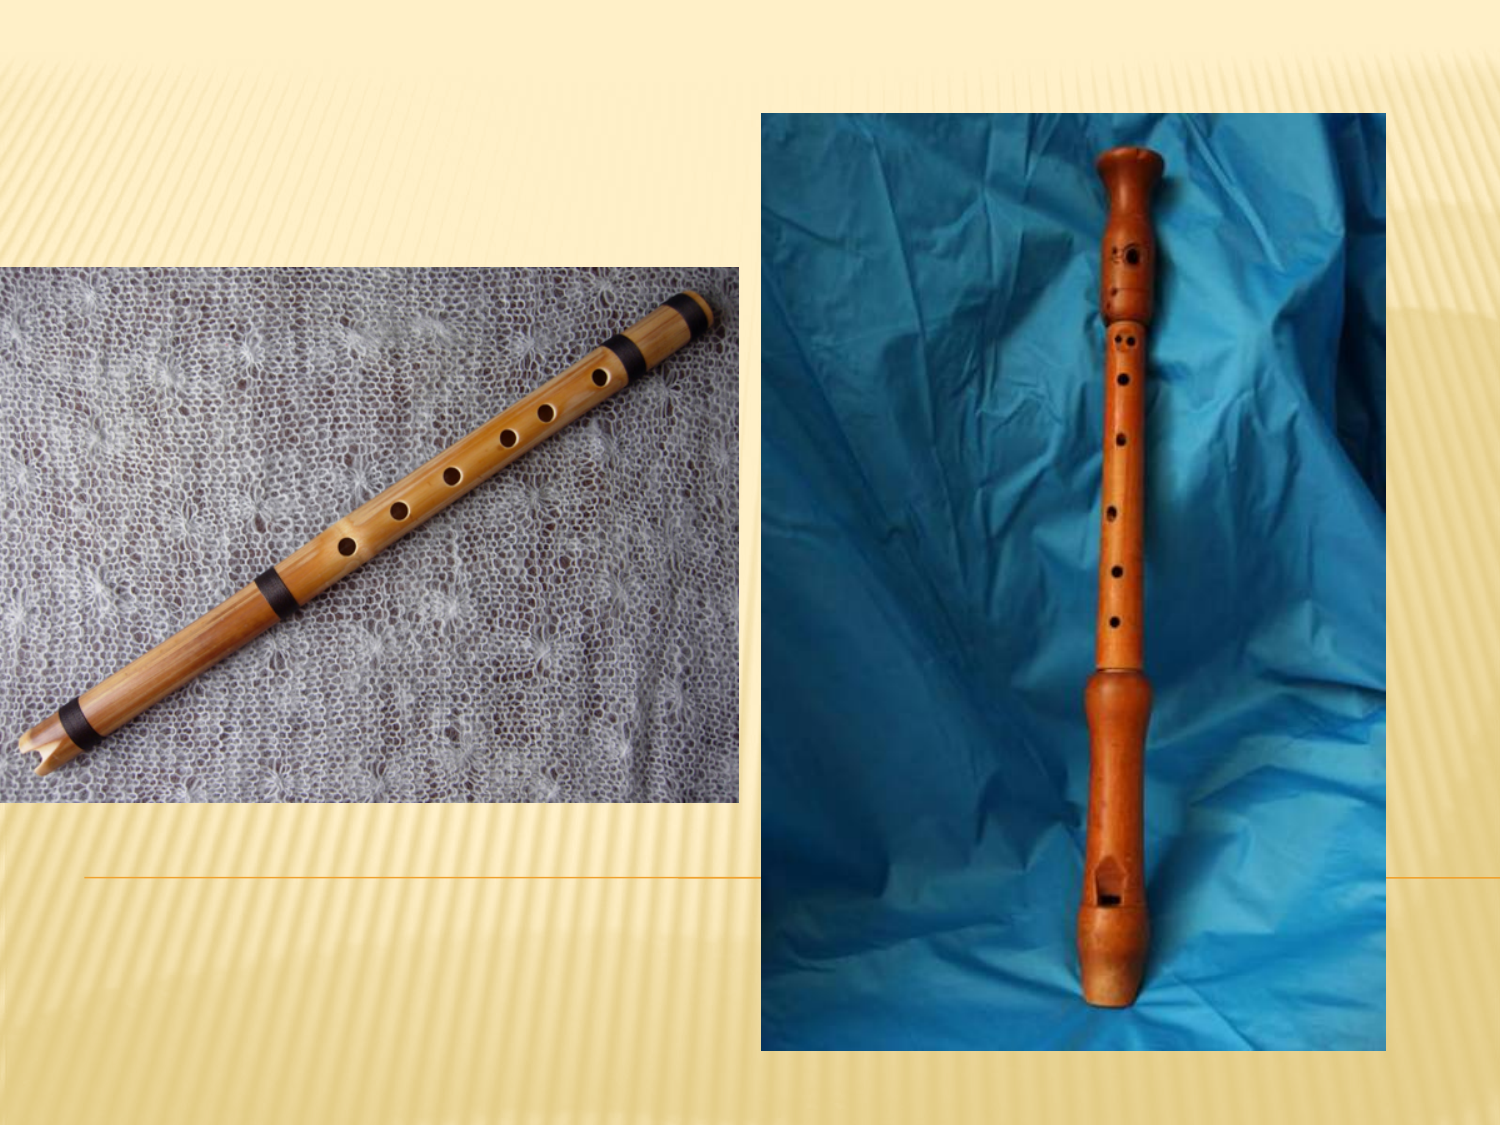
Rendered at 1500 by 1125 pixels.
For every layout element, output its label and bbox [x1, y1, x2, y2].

picture [761, 113, 1386, 1052]
picture [0, 266, 739, 803]
